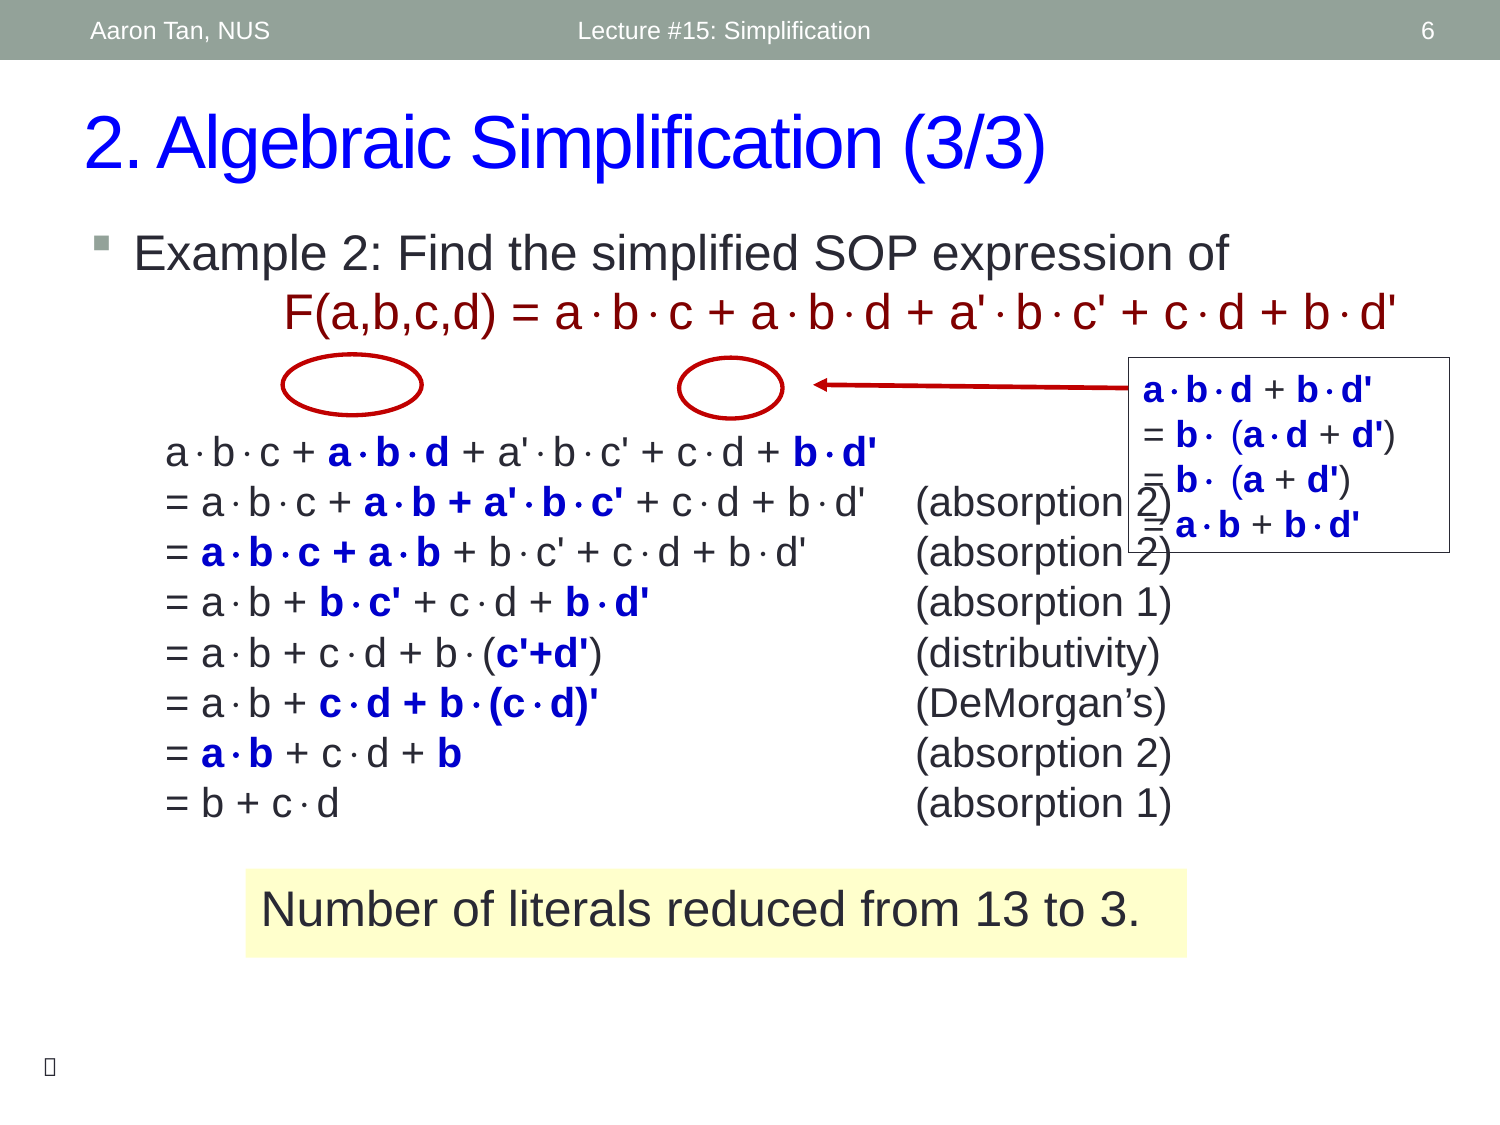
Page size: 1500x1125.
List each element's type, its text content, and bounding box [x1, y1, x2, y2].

slide_number Aaron Tan, NUS [75, 3, 550, 57]
text_box Example 2: Find the simplified SOP expression of F(a,b,c,d) = abc + abd + a'bc' + cd + bd' abc + abd + a'bc' + cd + bd' = abc + ab + a'bc' + cd + bd' (absorption 2) = abc + ab + bc' + cd + bd' (absorption 2) = ab + bc' + cd + bd' (absorption 1) = ab + cd + b(c'+d') (distributivity) = ab + cd + b(cd)' (DeMorgan’s) = ab + cd + b (absorption 2) = b + cd (absorption 1) [74, 212, 1425, 869]
title 2. Algebraic Simplification (3/3) [68, 86, 1429, 192]
footer Lecture #15: Simplification [562, 3, 1238, 57]
text_box [676, 355, 785, 421]
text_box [812, 357, 1451, 555]
text_box  [24, 1050, 75, 1083]
slide_number 6 [1308, 3, 1450, 57]
text_box Number of literals reduced from 13 to 3. [245, 868, 1187, 958]
text_box [280, 352, 424, 418]
